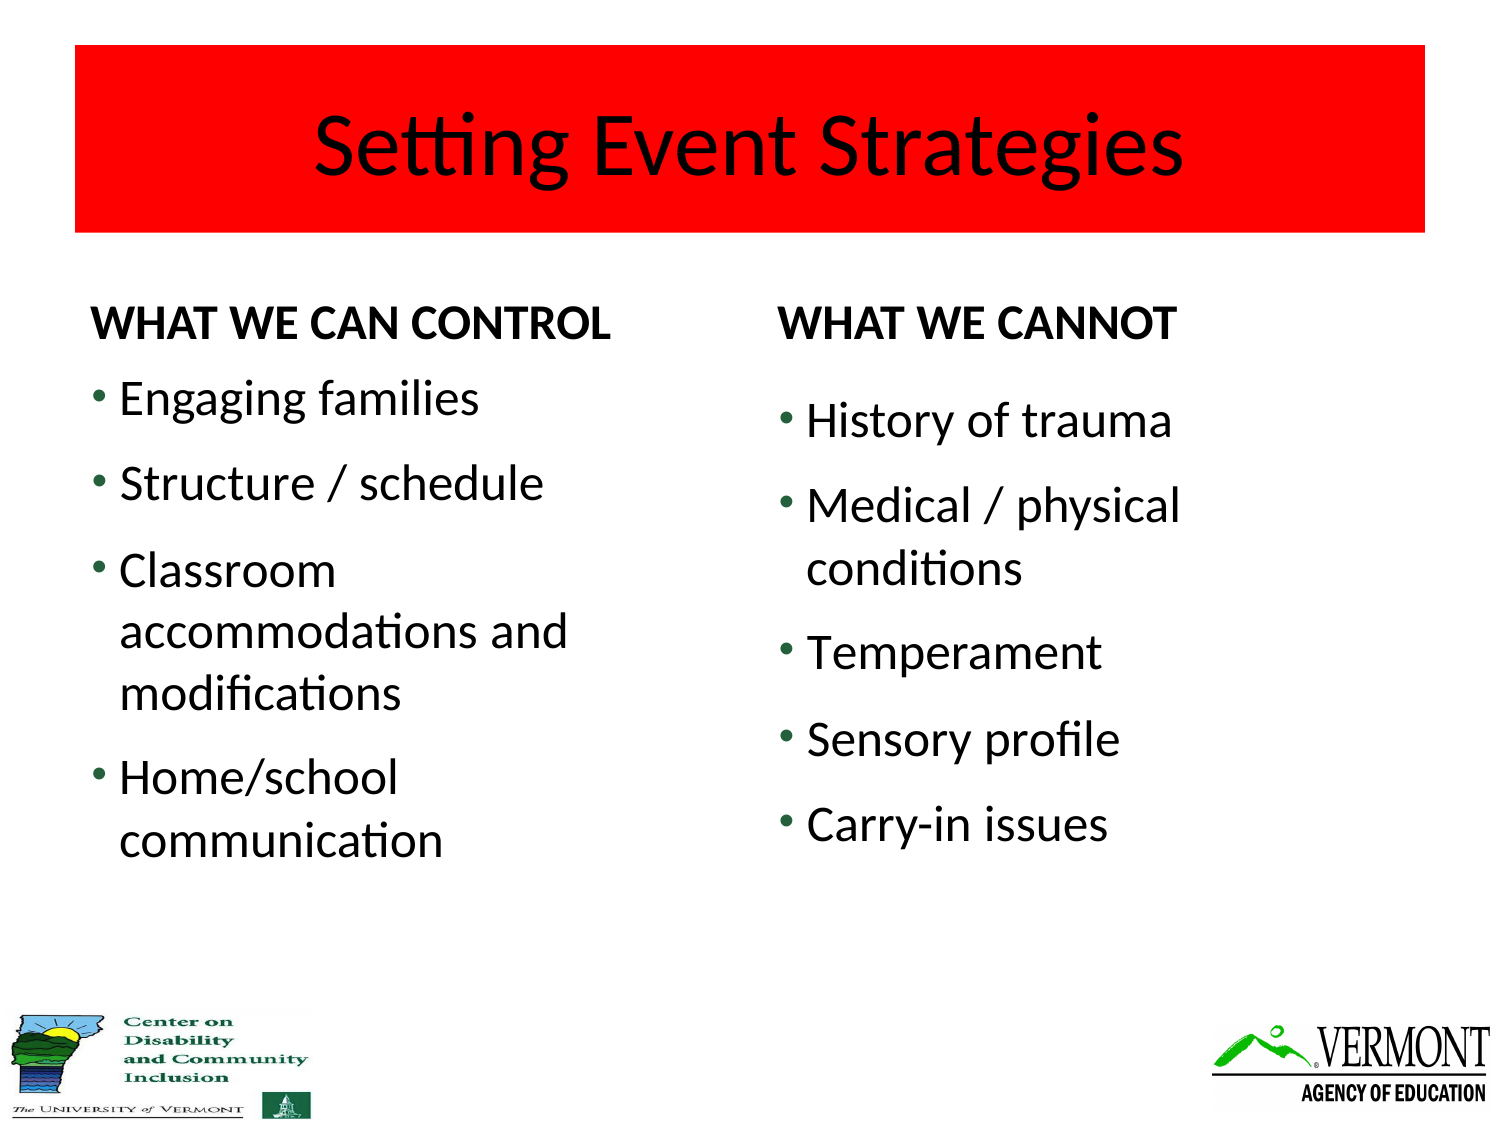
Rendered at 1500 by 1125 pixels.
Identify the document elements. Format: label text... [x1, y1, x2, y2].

picture [4, 1009, 313, 1120]
list WHAT WE CAN CONTROL [75, 251, 738, 356]
list WHAT WE CANNOT [761, 251, 1425, 356]
picture [1212, 1025, 1490, 1114]
title Setting Event Strategies [75, 45, 1425, 233]
list Engaging families Structure / schedule Classroom accommodations and modifications Home/school communication [75, 356, 738, 1005]
list History of trauma Medical / physical conditions Temperament Sensory profile Carry-in issues [761, 356, 1425, 1005]
